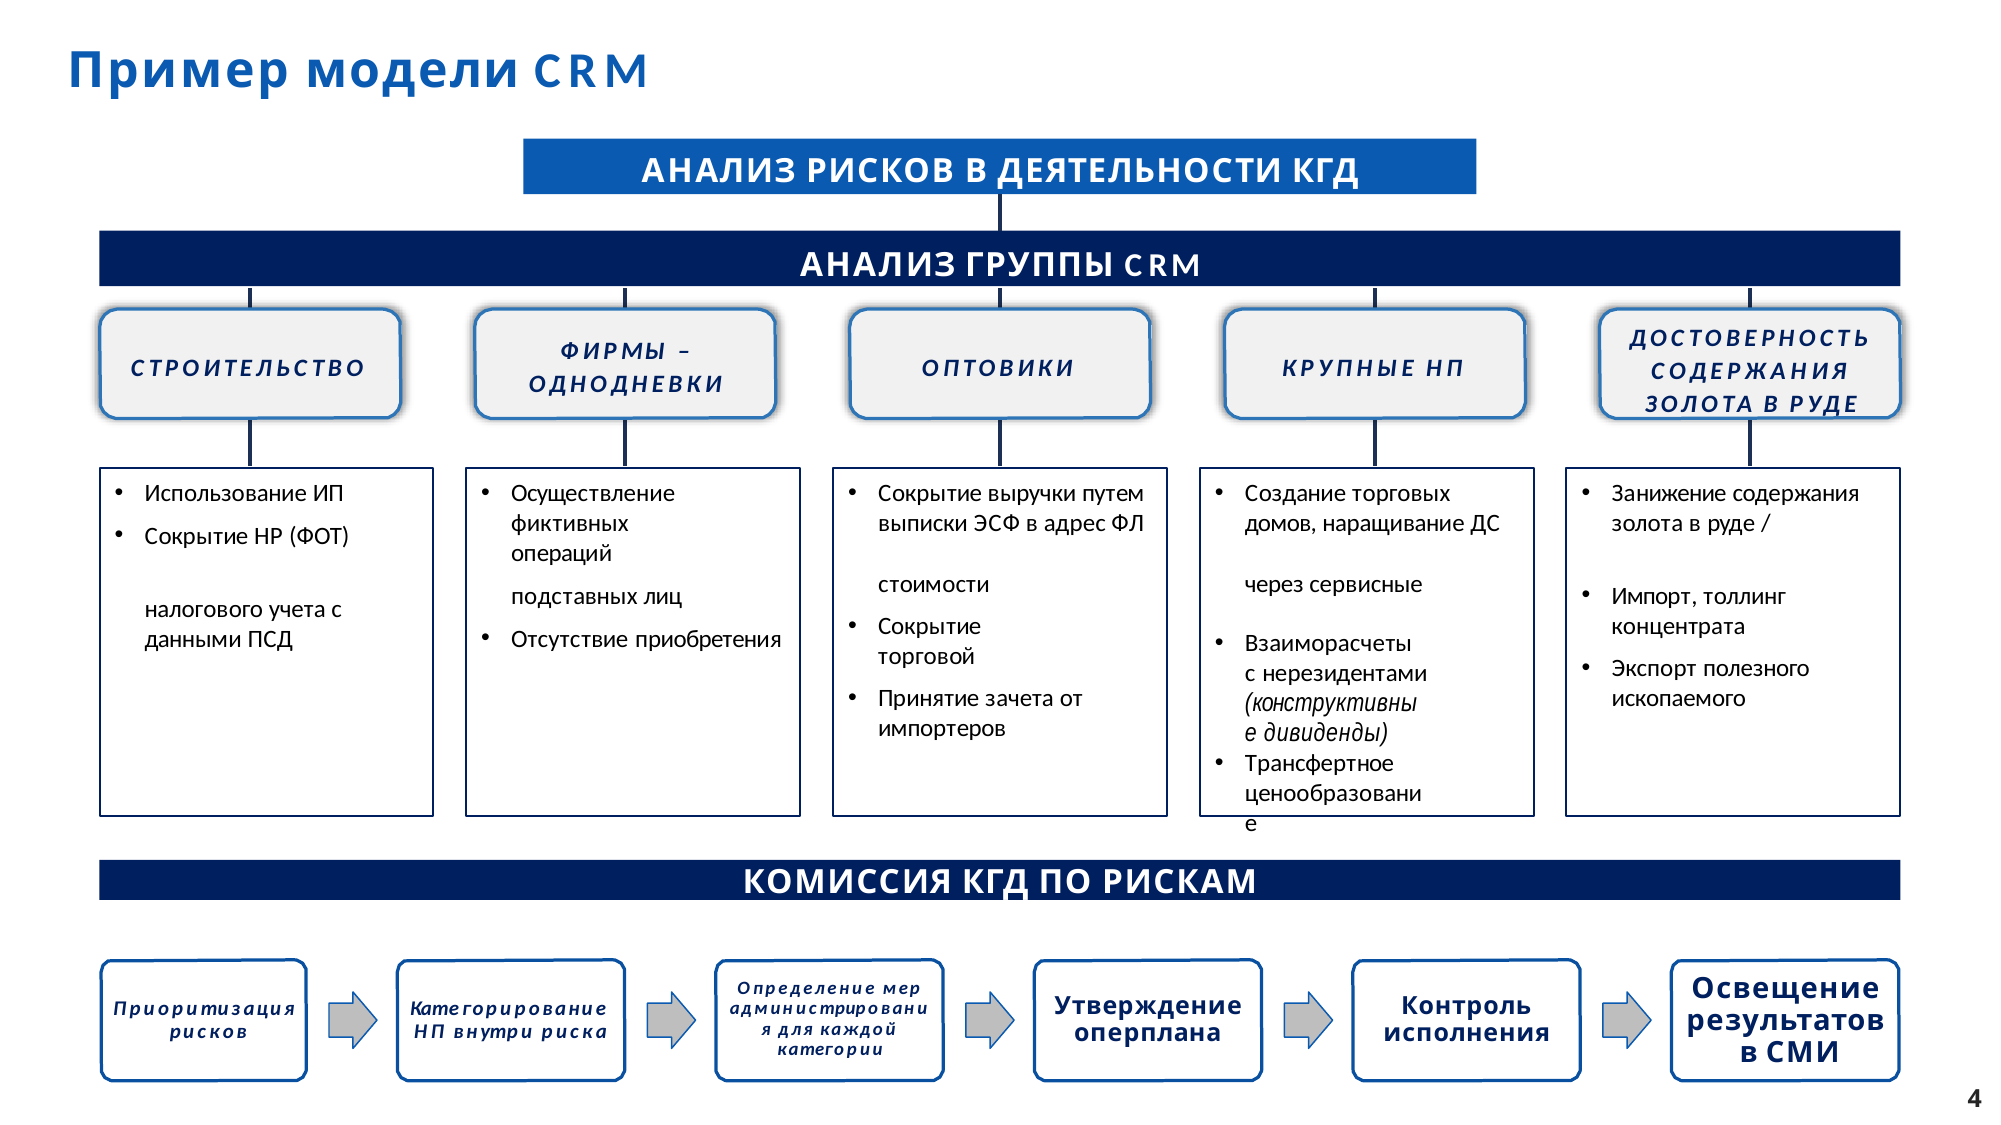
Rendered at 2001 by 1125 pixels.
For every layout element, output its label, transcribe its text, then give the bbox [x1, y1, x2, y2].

text_box [459, 295, 791, 432]
text_box [1034, 959, 1262, 1081]
text_box [101, 959, 307, 1081]
text_box [397, 959, 625, 1081]
text_box [1602, 991, 1652, 1049]
text_box Создание торговых домов, наращивание ДС [1212, 476, 1503, 537]
text_box [328, 991, 377, 1049]
text_box ОПТОВИКИ [919, 351, 1081, 382]
text_box налогового учета с данными ПСД [142, 592, 346, 652]
text_box [834, 295, 1166, 432]
text_box [832, 467, 1167, 816]
text_box [466, 467, 801, 816]
text_box [1224, 309, 1526, 419]
text_box Определение мер администрировани я для каждой категории [726, 978, 933, 1060]
text_box Занижение содержания золота в руде / [1579, 476, 1863, 537]
text_box КРУПНЫЕ НП [1280, 351, 1471, 382]
slide_number 4 [1963, 1082, 1990, 1125]
title Пример модели CRM [65, 37, 1935, 225]
text_box [1566, 467, 1901, 816]
text_box Категорирование НП внутри риска [408, 996, 614, 1043]
text_box [474, 309, 776, 419]
text_box Освещение результатов в СМИ [1684, 971, 1886, 1069]
text_box Сокрытие выручки путем выписки ЭСФ в адрес ФЛ [846, 476, 1146, 537]
text_box Принятие зачета от импортеров [846, 681, 1085, 742]
text_box [849, 309, 1151, 419]
text_box [1671, 959, 1900, 1081]
text_box [1208, 295, 1541, 432]
text_box Взаиморасчеты с нерезидентами (конструктивные дивиденды) Трансфертное ценообразование [1212, 626, 1432, 837]
text_box [99, 467, 434, 816]
text_box АНАЛИЗ РИСКОВ В ДЕЯТЕЛЬНОСТИ КГД АНАЛИЗ ГРУППЫ CRM [627, 149, 1374, 284]
text_box КОМИССИЯ КГД ПО РИСКАМ [99, 859, 1901, 900]
text_box через сервисные [1242, 567, 1426, 598]
text_box Утверждение оперплана [1052, 992, 1245, 1047]
text_box [965, 991, 1015, 1049]
text_box [523, 138, 1477, 195]
text_box [99, 230, 1901, 287]
text_box [84, 295, 416, 432]
text_box Осуществление фиктивных операций [479, 476, 737, 567]
text_box [1583, 295, 1916, 432]
text_box [647, 991, 696, 1049]
text_box [1199, 467, 1534, 816]
text_box [1599, 309, 1901, 419]
text_box Импорт, толлинг концентрата Экспорт полезного ископаемого [1579, 579, 1815, 712]
text_box Приоритизация рисков [111, 996, 297, 1043]
text_box стоимости Сокрытие торговой [845, 567, 1084, 670]
text_box СТРОИТЕЛЬСТВО [128, 351, 372, 382]
text_box [1284, 991, 1333, 1049]
text_box ДОСТОВЕРНОСТЬ СОДЕРЖАНИЯ ЗОЛОТА В РУДЕ [1625, 317, 1875, 418]
text_box подставных лиц Отсутствие приобретения [479, 579, 784, 652]
text_box ФИРМЫ – ОДНОДНЕВКИ [523, 334, 727, 398]
text_box Использование ИП Сокрытие НР (ФОТ) [112, 476, 352, 549]
text_box [715, 959, 944, 1081]
text_box [99, 309, 401, 419]
text_box [1352, 959, 1581, 1081]
text_box Контроль исполнения [1381, 992, 1552, 1047]
